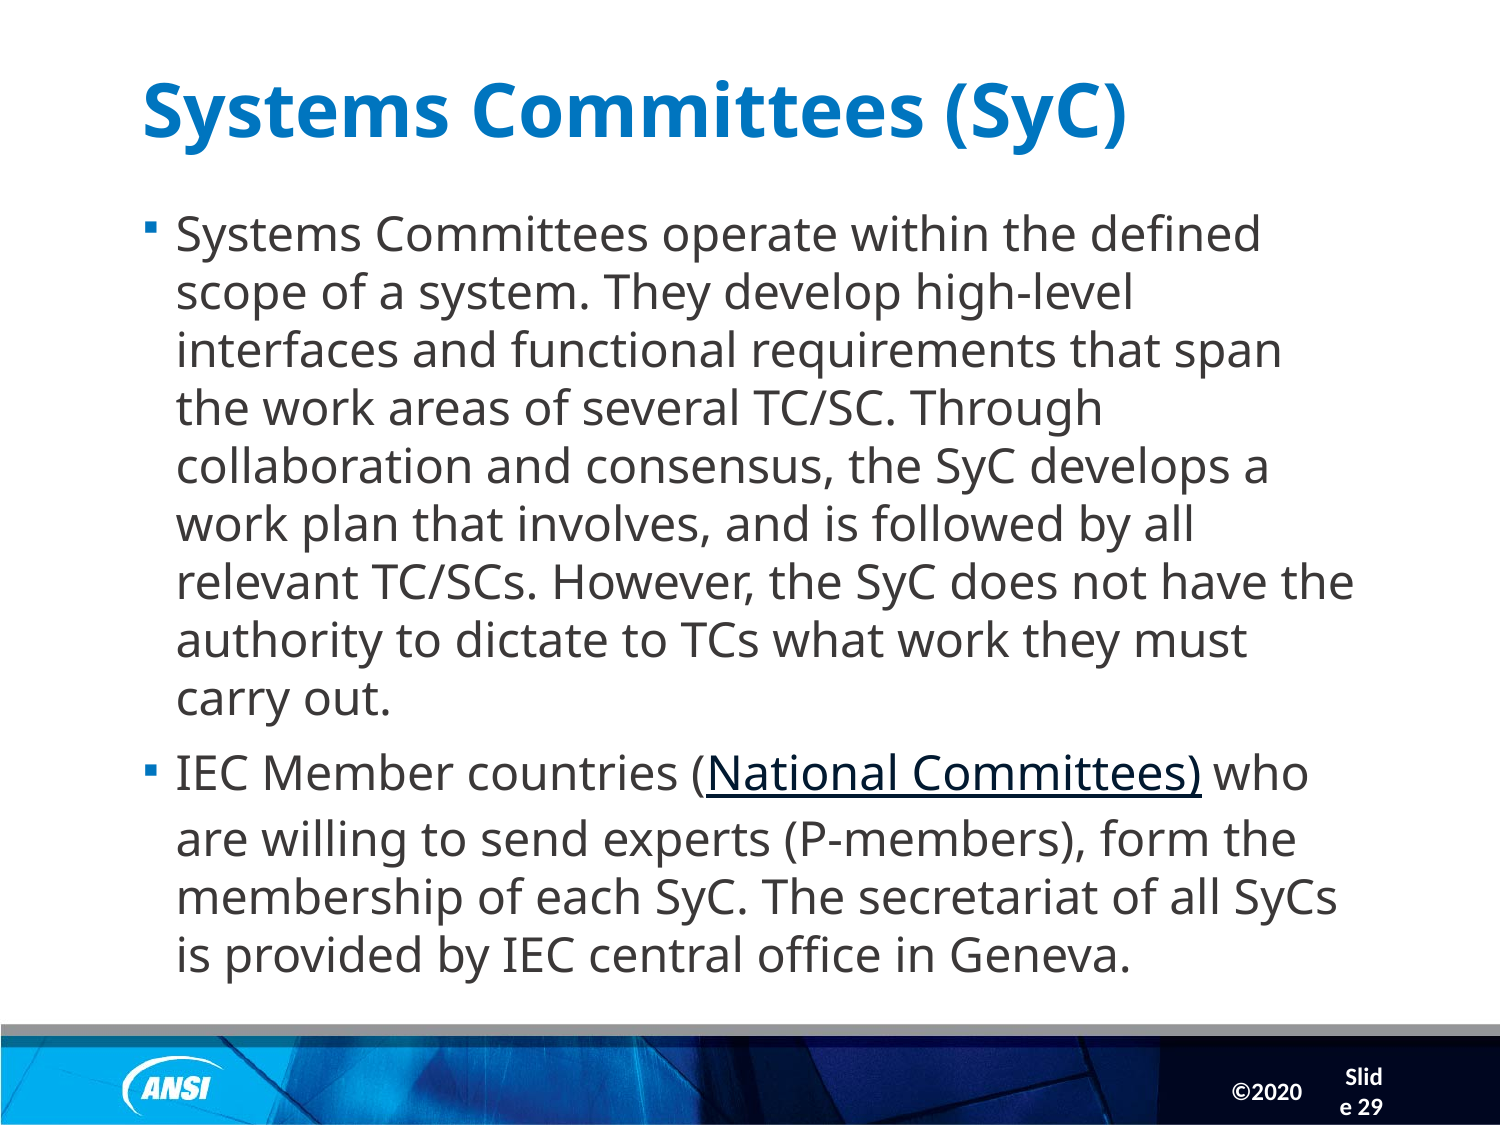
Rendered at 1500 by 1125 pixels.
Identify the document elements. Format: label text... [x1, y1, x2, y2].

slide_number Slide 29 [1322, 1060, 1399, 1121]
title Systems Committees (SyC) [127, 63, 1384, 163]
picture [0, 0, 1500, 1125]
picture [122, 1056, 216, 1112]
list Systems Committees operate within the defined scope of a system. They develop high-level interfaces and functional requirements that span the work areas of several TC/SC. Through collaboration and consensus, the SyC develops a work plan that involves, and is followed by all relevant TC/SCs. However, the SyC does not have the authority to dictate to TCs what work they must carry out. IEC Member countries (National Committees) who are willing to send experts (P-members), form the membership of each SyC. The secretariat of all SyCs is provided by IEC central office in Geneva. [127, 196, 1384, 996]
picture [141, 1076, 210, 1100]
